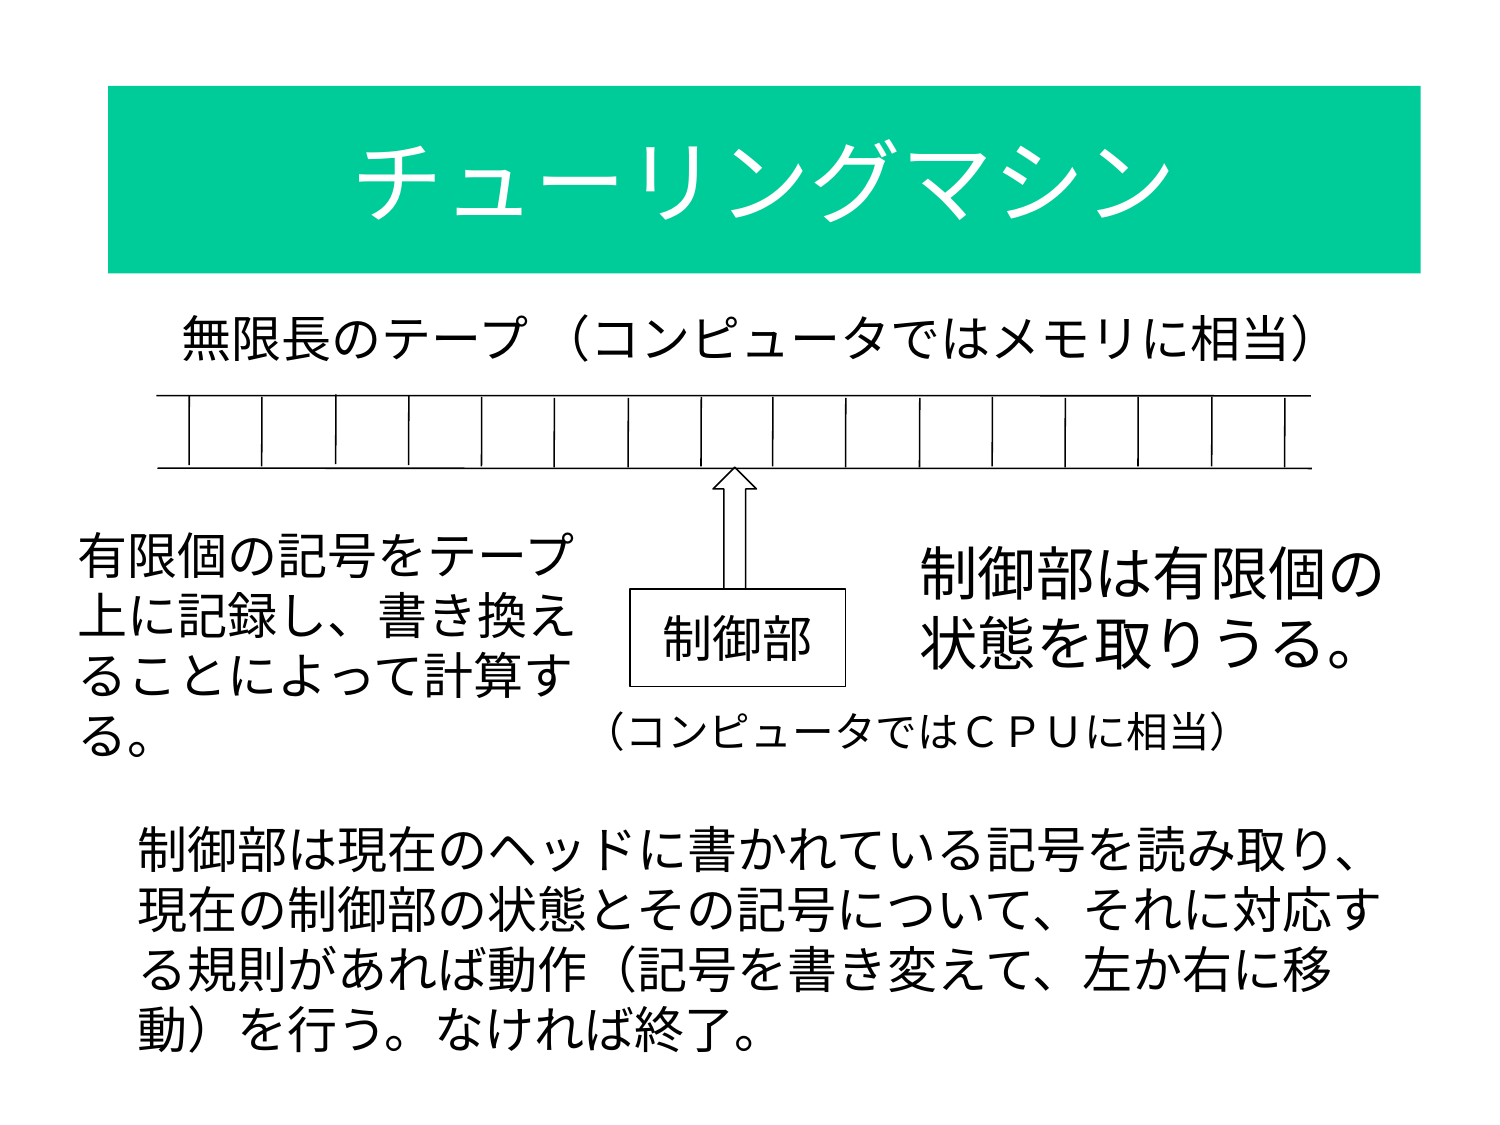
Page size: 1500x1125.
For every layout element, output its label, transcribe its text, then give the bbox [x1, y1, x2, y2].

text_box （コンピュータではＣＰＵに相当） [568, 697, 1267, 763]
text_box [713, 476, 757, 590]
text_box 制御部 [630, 589, 846, 687]
text_box 制御部は現在のヘッドに書かれている記号を読み取り、現在の制御部の状態とその記号について、それに対応する規則があれば動作（記号を書き変えて、左か右に移動）を行う。なければ終了。 [122, 811, 1418, 1066]
text_box 無限長のテープ （コンピュータではメモリに相当） [167, 299, 1355, 375]
text_box 制御部は有限個の 状態を取りうる。 [904, 530, 1401, 685]
title チューリングマシン [108, 85, 1421, 274]
text_box 有限個の記号をテープ上に記録し、書き換えることによって計算する。 [62, 517, 614, 772]
